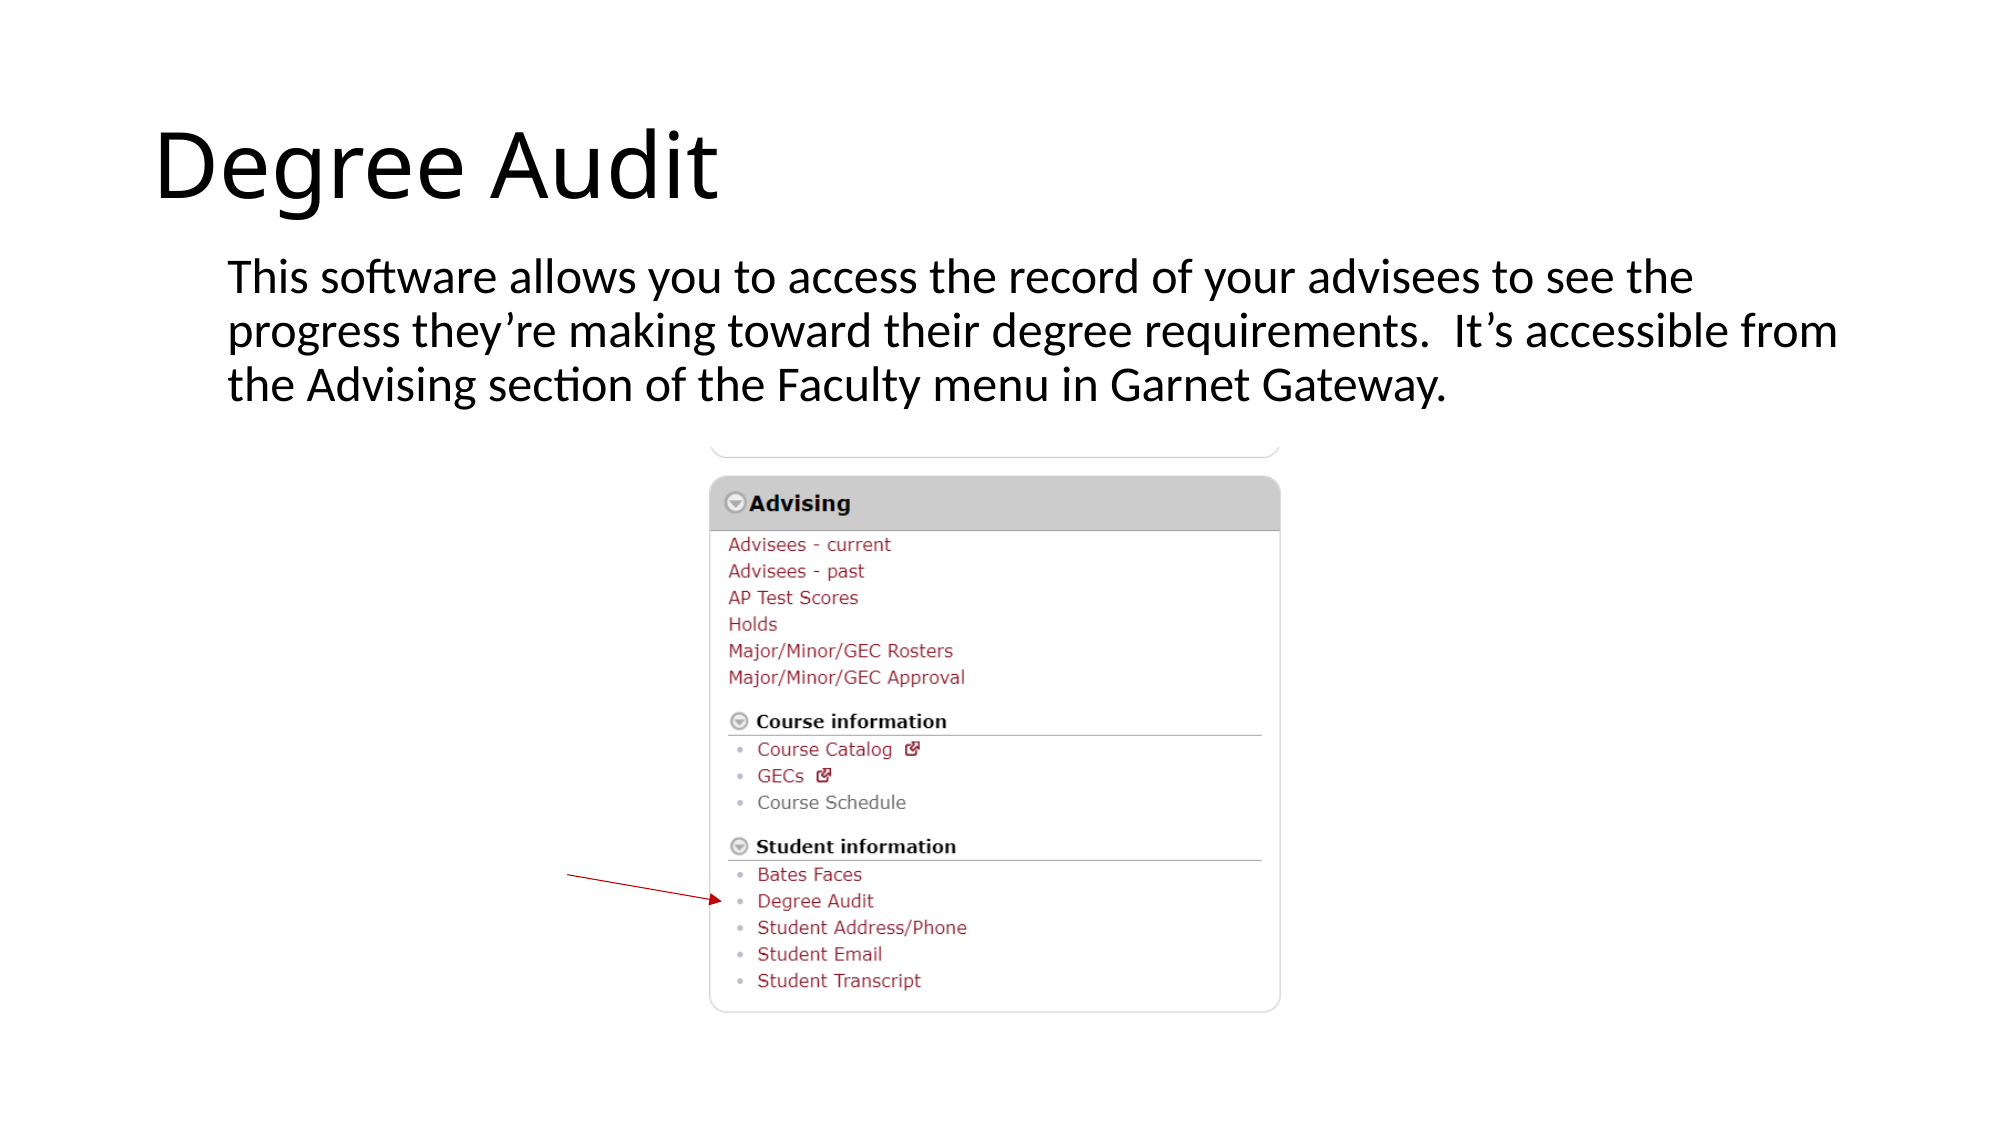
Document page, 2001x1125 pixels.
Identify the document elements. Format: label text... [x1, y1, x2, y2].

list This software allows you to access the record of your advisees to see the progress they’re making toward their degree requirements. It’s accessible from the Advising section of the Faculty menu in Garnet Gateway. [137, 242, 1863, 1050]
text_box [567, 874, 722, 902]
title Degree Audit [137, 59, 1863, 242]
picture [686, 447, 1314, 1026]
